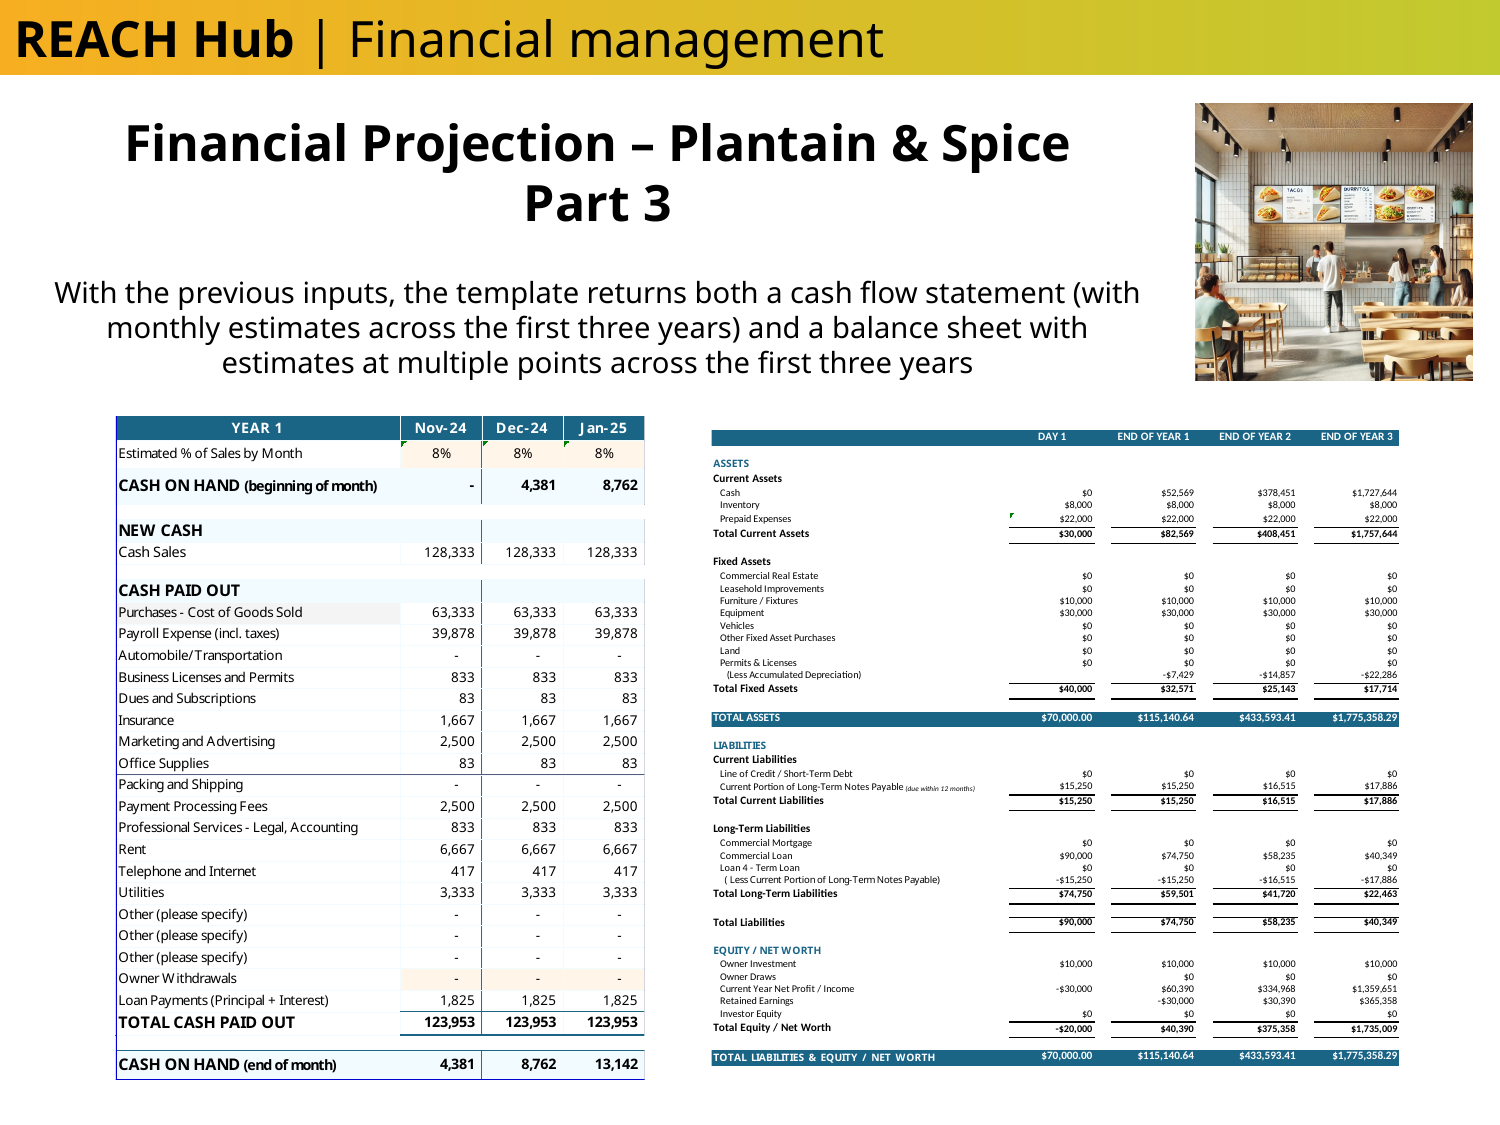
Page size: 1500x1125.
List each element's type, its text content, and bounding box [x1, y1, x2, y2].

text_box Financial Projection – Plantain & Spice Part 3 [0, 103, 1195, 239]
picture [114, 415, 646, 1081]
picture [1195, 103, 1474, 382]
text_box REACH Hub | Financial management [0, 0, 1500, 75]
picture [710, 429, 1401, 1067]
text_box With the previous inputs, the template returns both a cash flow statement (with monthly estimates across the first three years) and a balance sheet with estimates at multiple points across the first three years [39, 267, 1157, 388]
